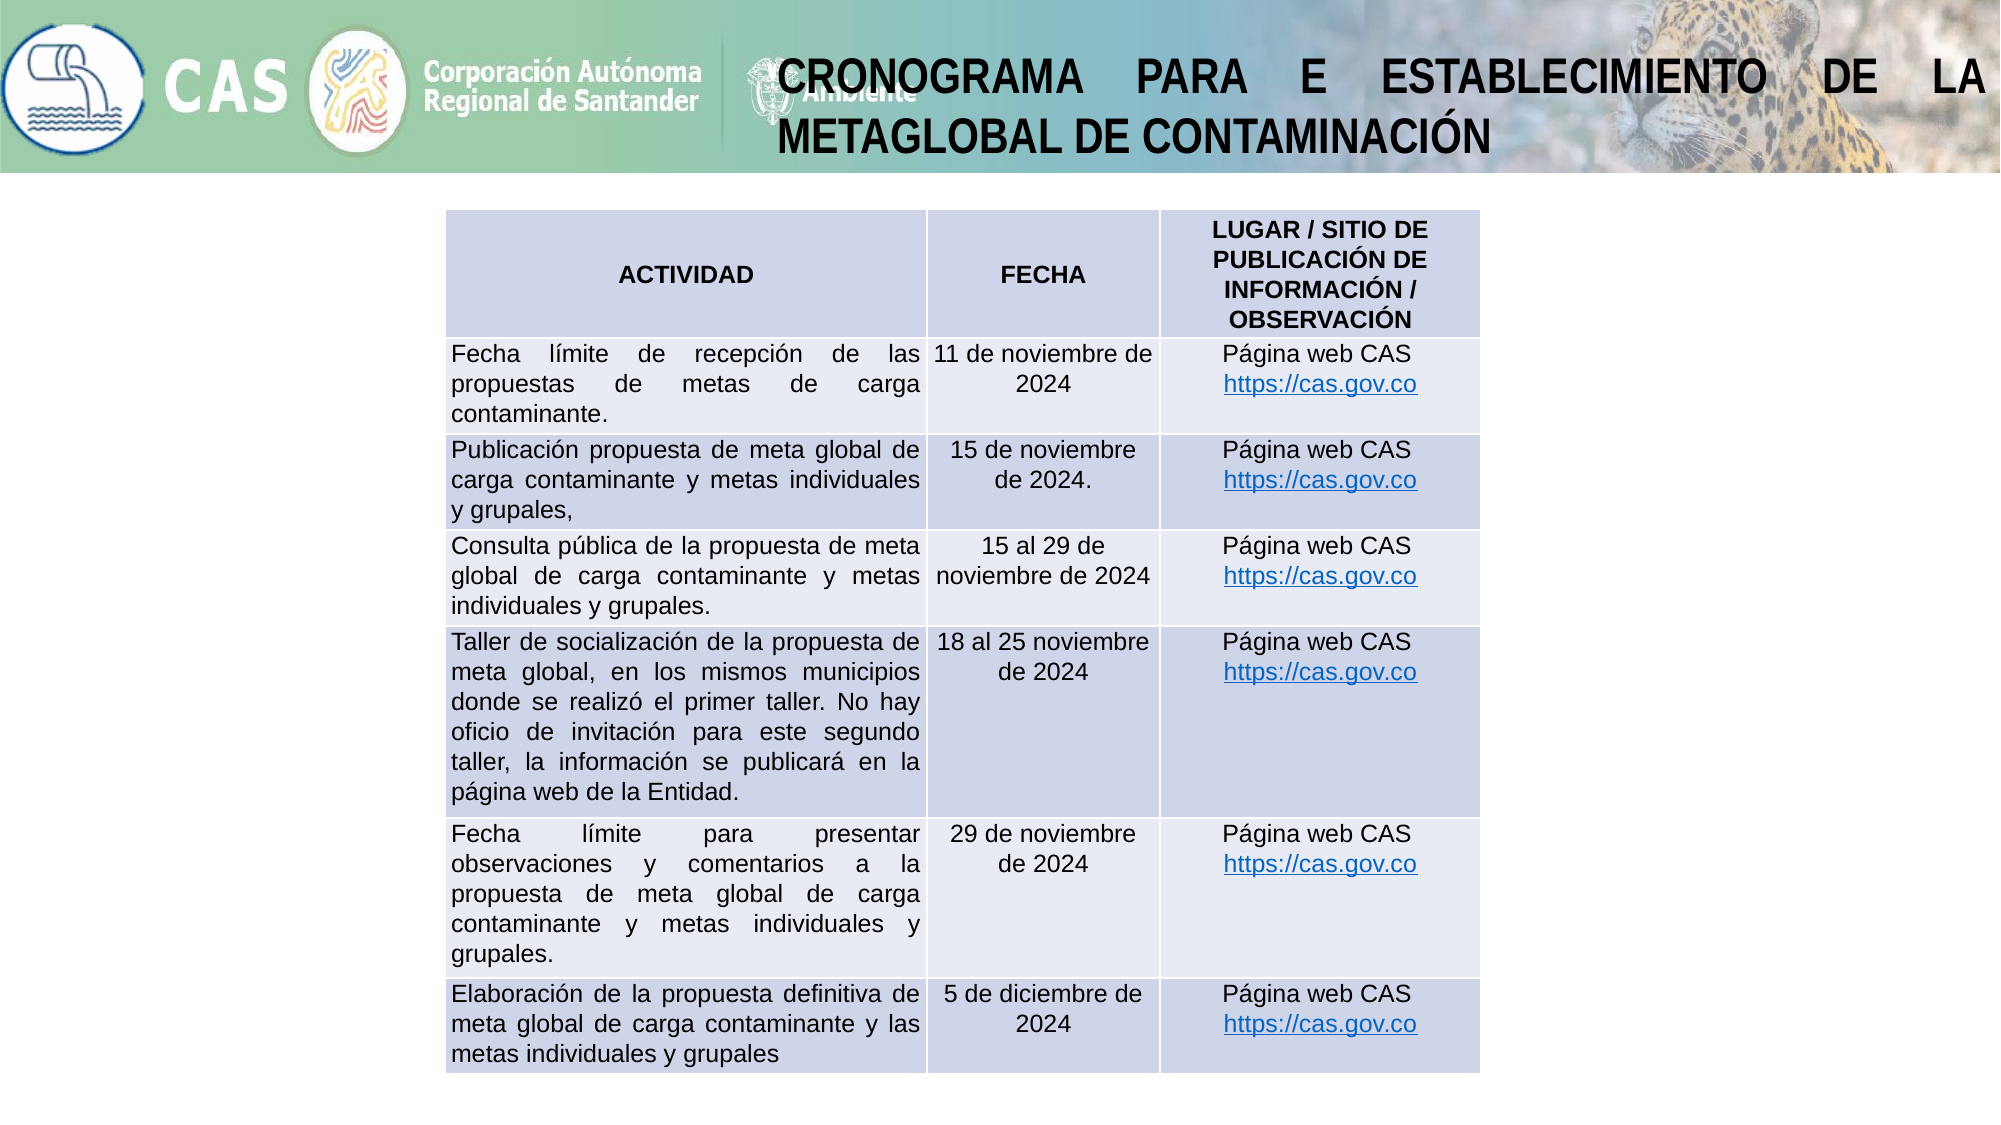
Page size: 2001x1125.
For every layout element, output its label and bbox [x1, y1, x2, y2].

table_cell [928, 979, 1159, 1073]
table_cell [446, 627, 926, 817]
table_cell [1161, 531, 1480, 625]
table_cell [1161, 435, 1480, 529]
table_cell [928, 531, 1159, 625]
table_cell [446, 979, 926, 1073]
table_cell [446, 435, 926, 529]
table_cell [928, 435, 1159, 529]
table_cell [1161, 339, 1480, 433]
table_cell [446, 531, 926, 625]
table_header [1161, 210, 1480, 337]
table_cell [928, 339, 1159, 433]
table_cell [1161, 627, 1480, 817]
table_cell [928, 819, 1159, 977]
table_header [446, 210, 926, 337]
table_cell [446, 339, 926, 433]
table_cell [1161, 819, 1480, 977]
table_cell [928, 627, 1159, 817]
table_cell [1161, 979, 1480, 1073]
table_header [928, 210, 1159, 337]
picture [0, 0, 2000, 183]
table_cell [446, 819, 926, 977]
